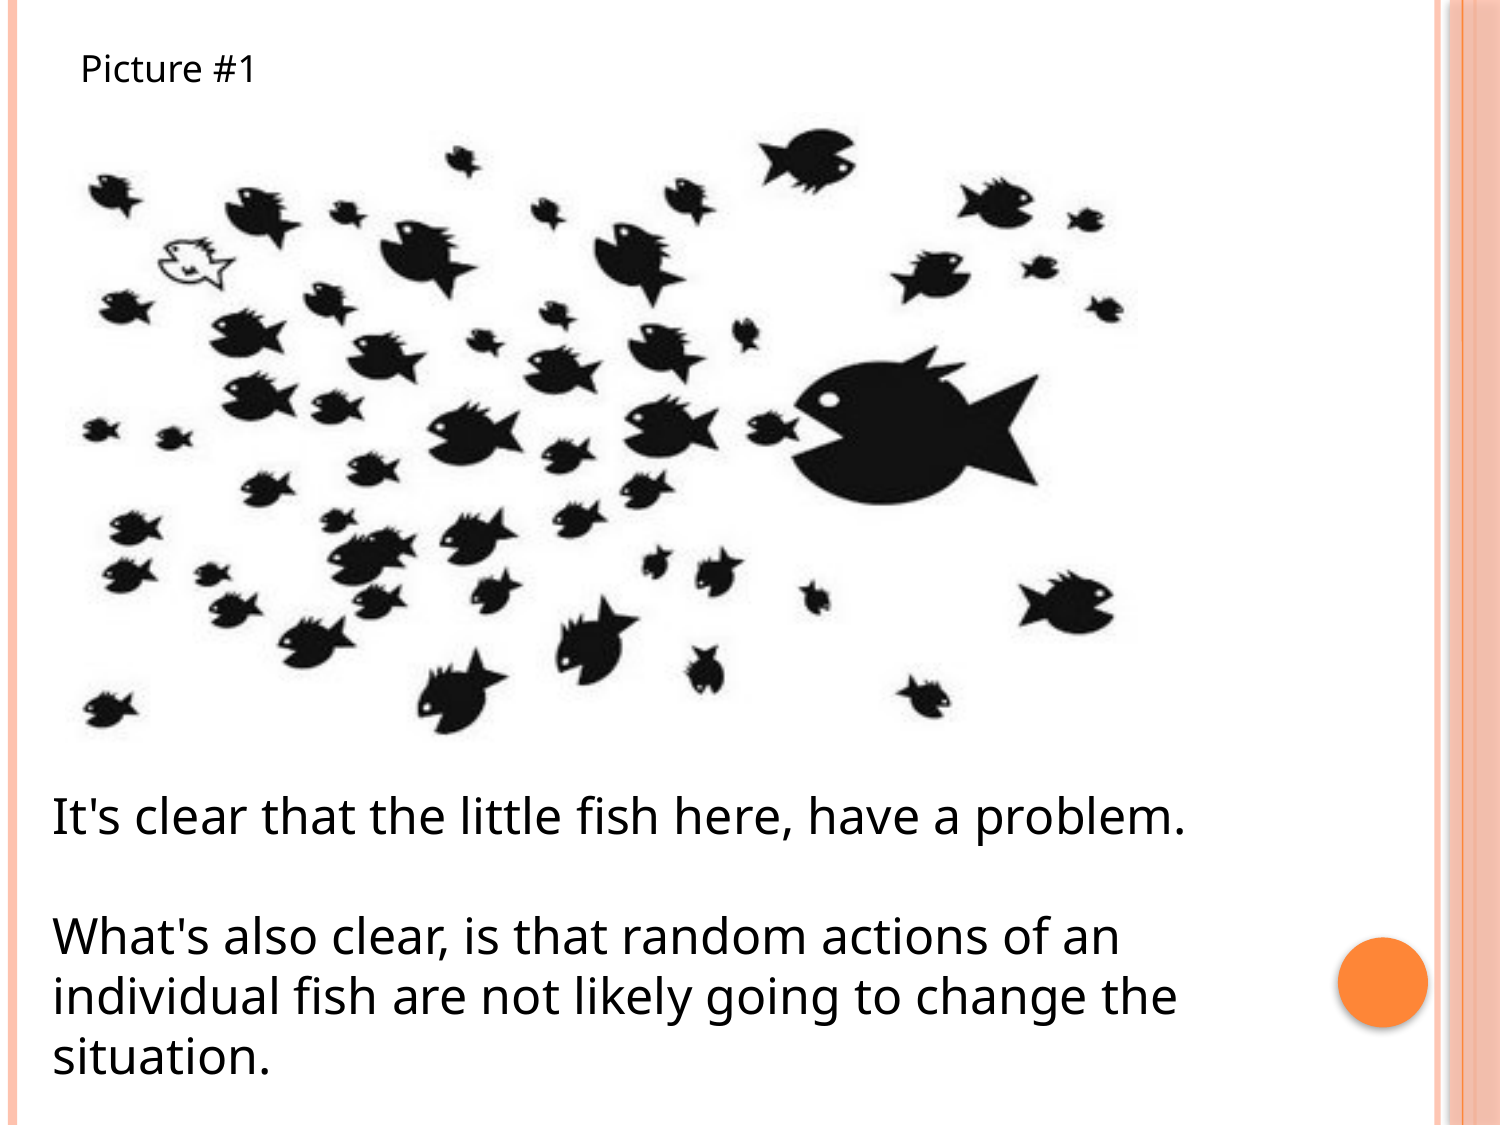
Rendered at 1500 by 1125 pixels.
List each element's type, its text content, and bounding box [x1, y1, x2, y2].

text_box It's clear that the little fish here, have a problem. What's also clear, is that random actions of an individual fish are not likely going to change the situation. [37, 777, 1338, 1092]
text_box Picture #1 [65, 37, 538, 98]
picture [64, 111, 1138, 778]
